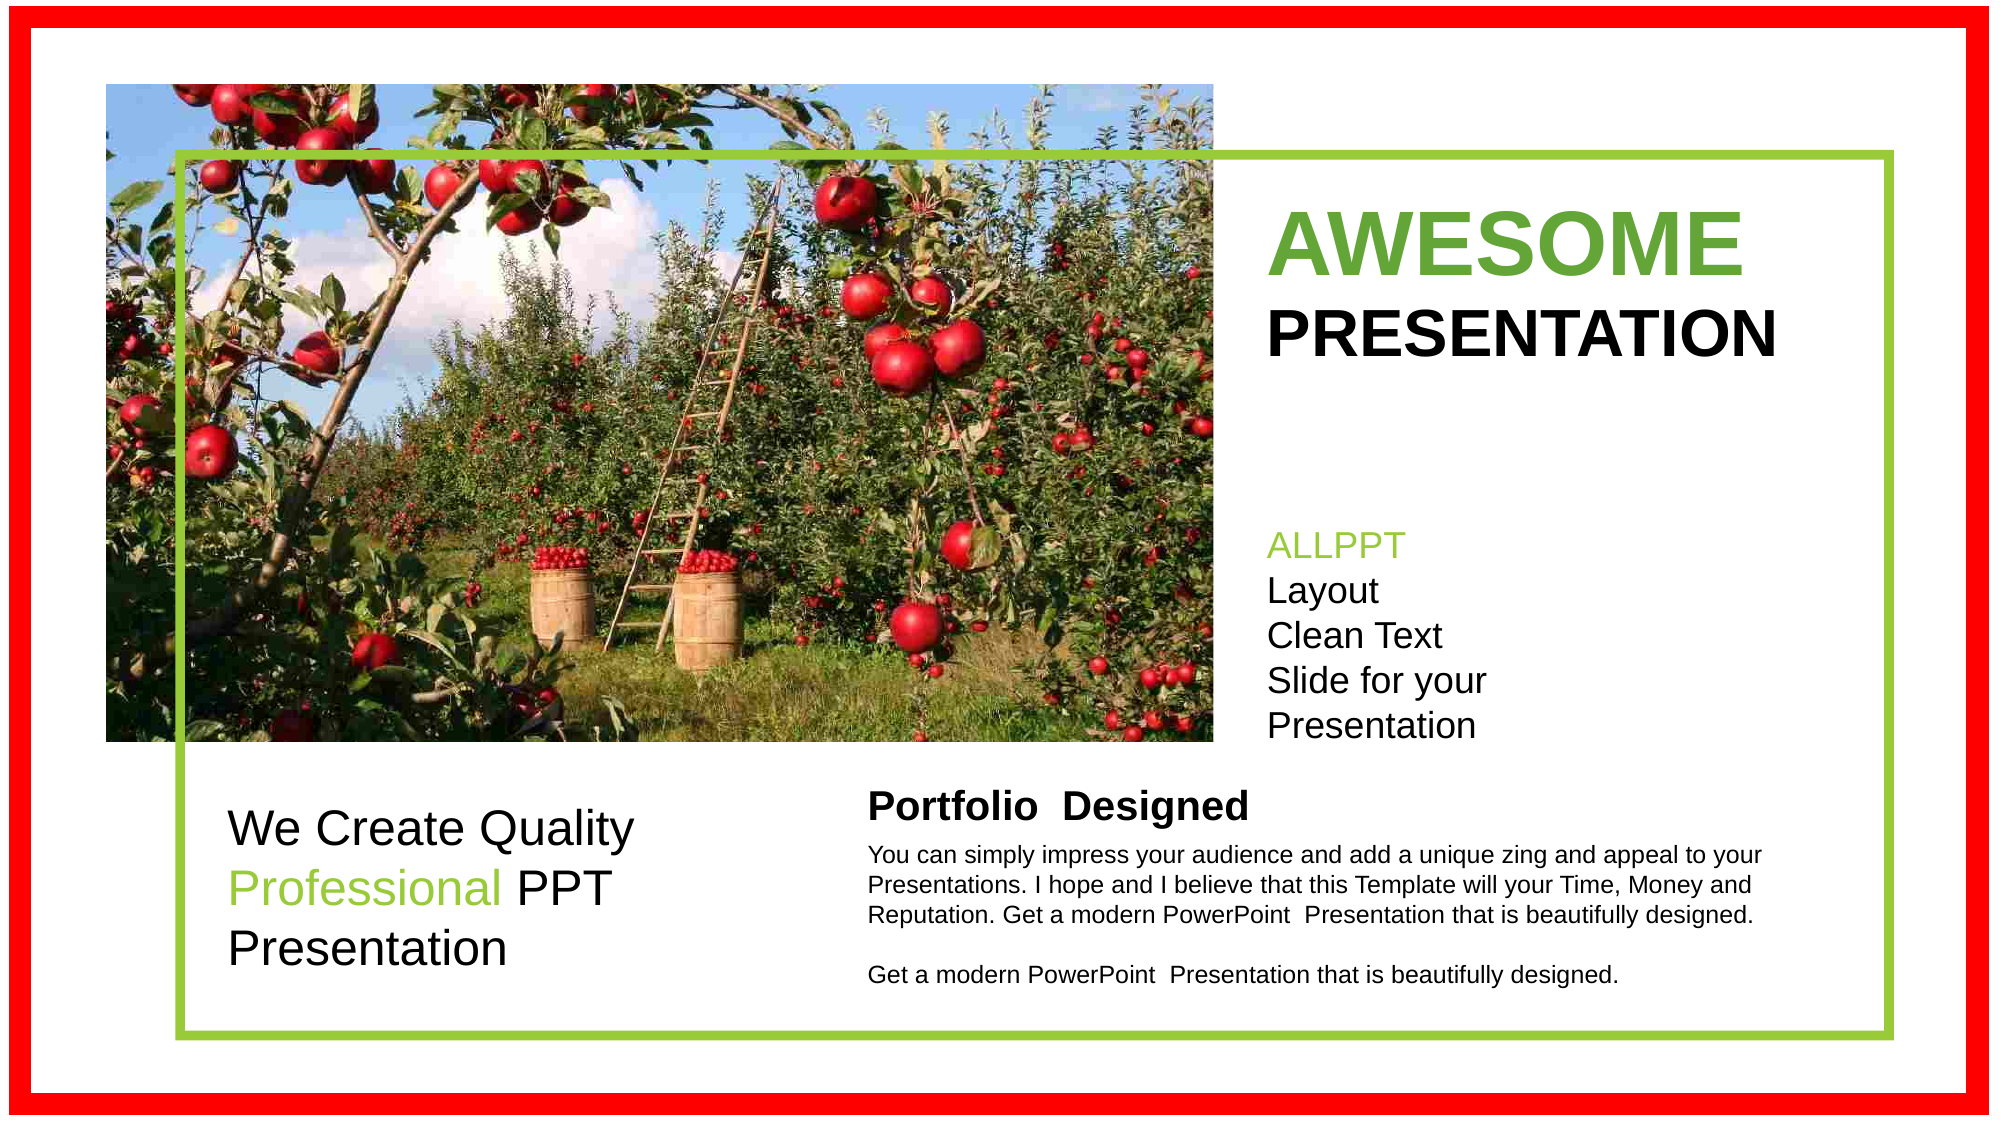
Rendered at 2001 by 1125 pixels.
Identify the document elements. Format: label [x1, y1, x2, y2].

text_box [852, 771, 1825, 998]
text_box [19, 16, 1979, 1105]
picture [106, 84, 1214, 742]
